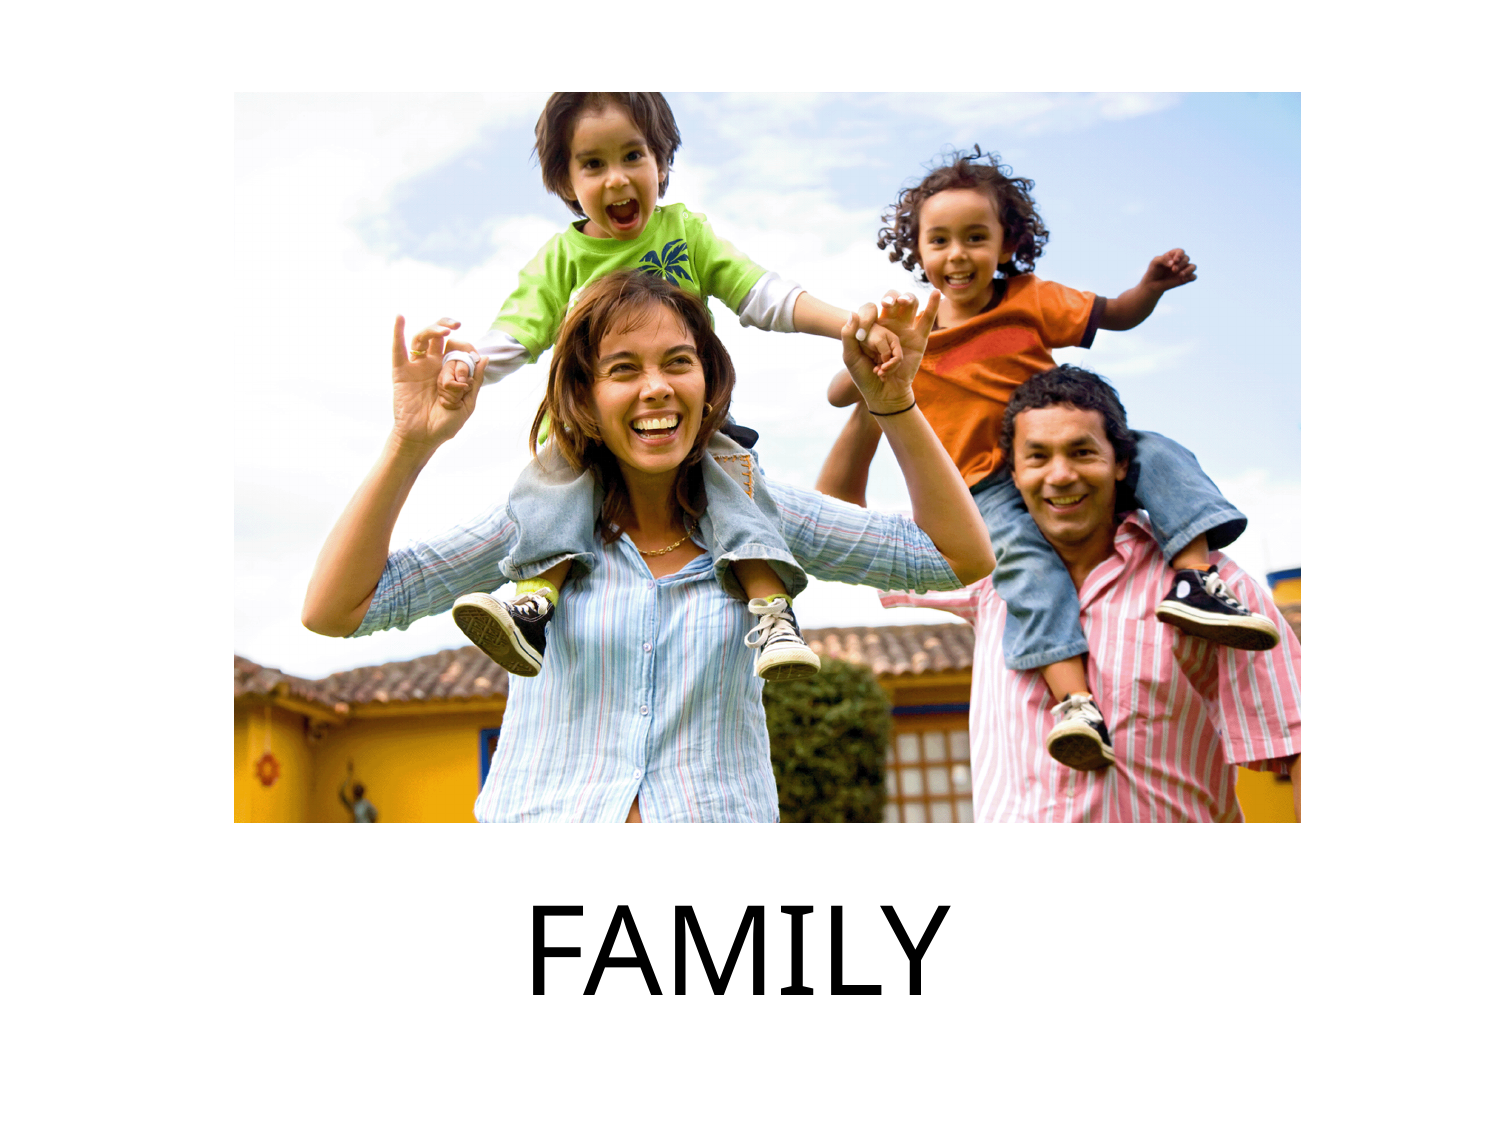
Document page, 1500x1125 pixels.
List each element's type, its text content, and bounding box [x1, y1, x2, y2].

text_box FAMILY [107, 863, 1366, 1028]
picture [234, 92, 1301, 823]
